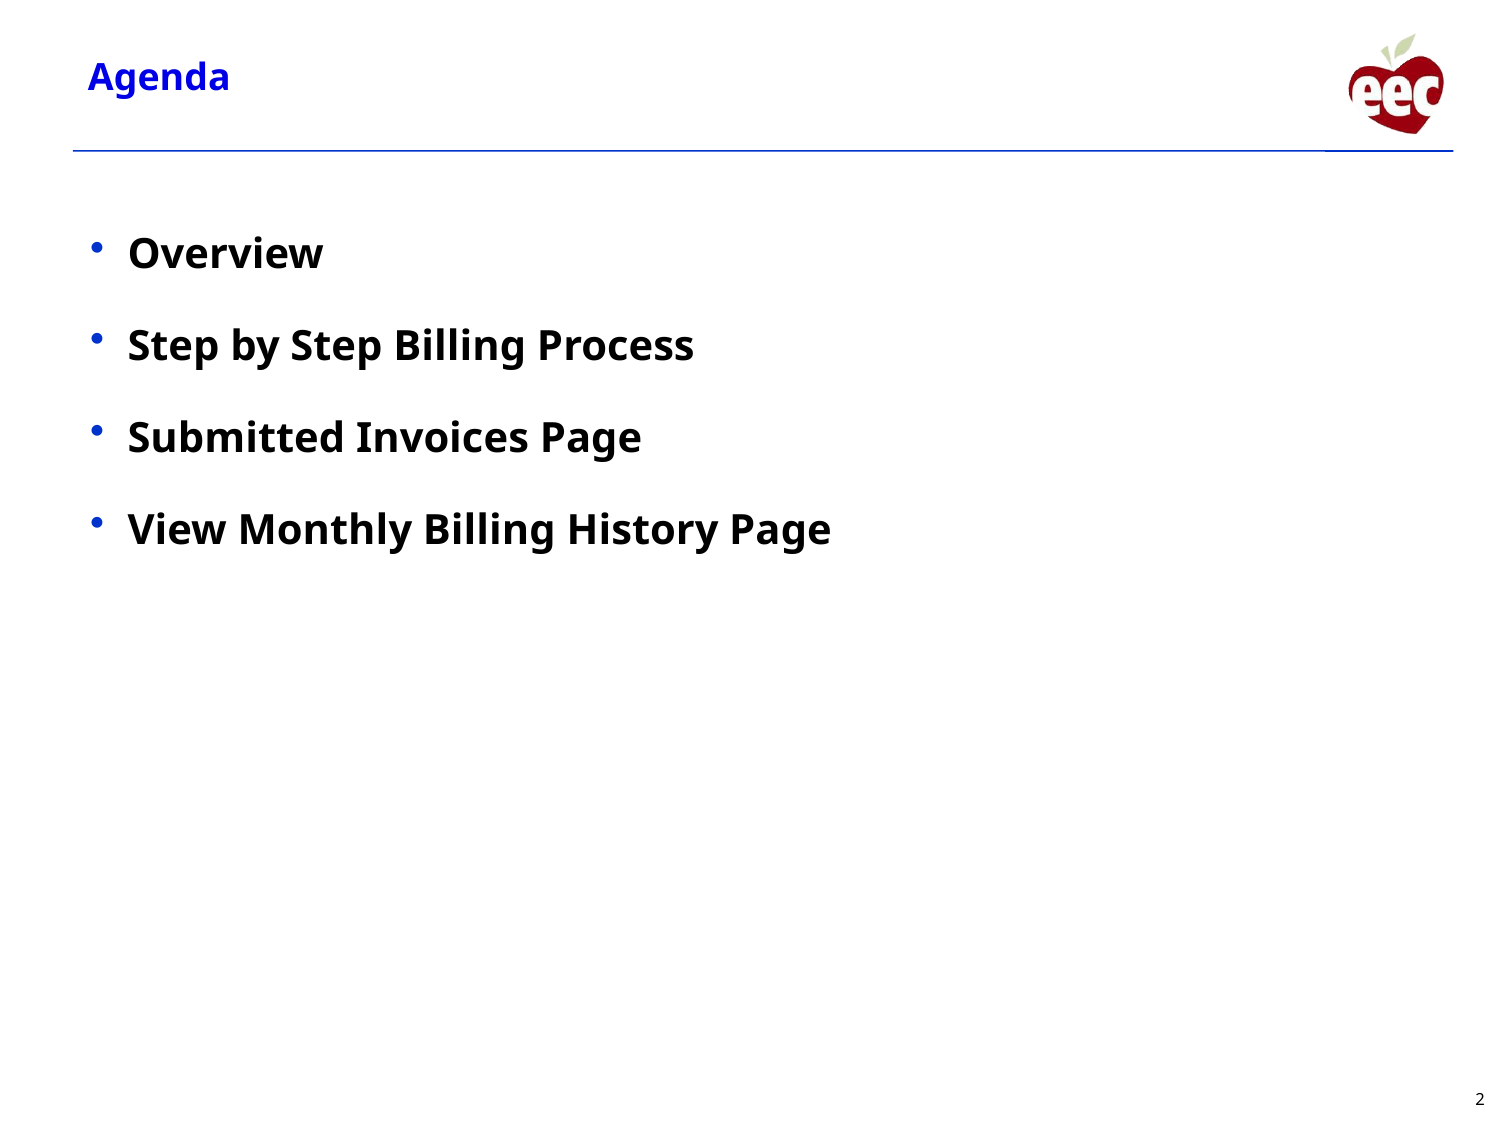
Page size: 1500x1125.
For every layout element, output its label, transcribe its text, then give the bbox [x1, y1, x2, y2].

list Agenda [72, 45, 1244, 123]
slide_number 2 [1182, 1081, 1500, 1125]
list Overview Step by Step Billing Process Submitted Invoices Page View Monthly Billing History Page [74, 219, 1451, 963]
picture [1342, 29, 1451, 138]
